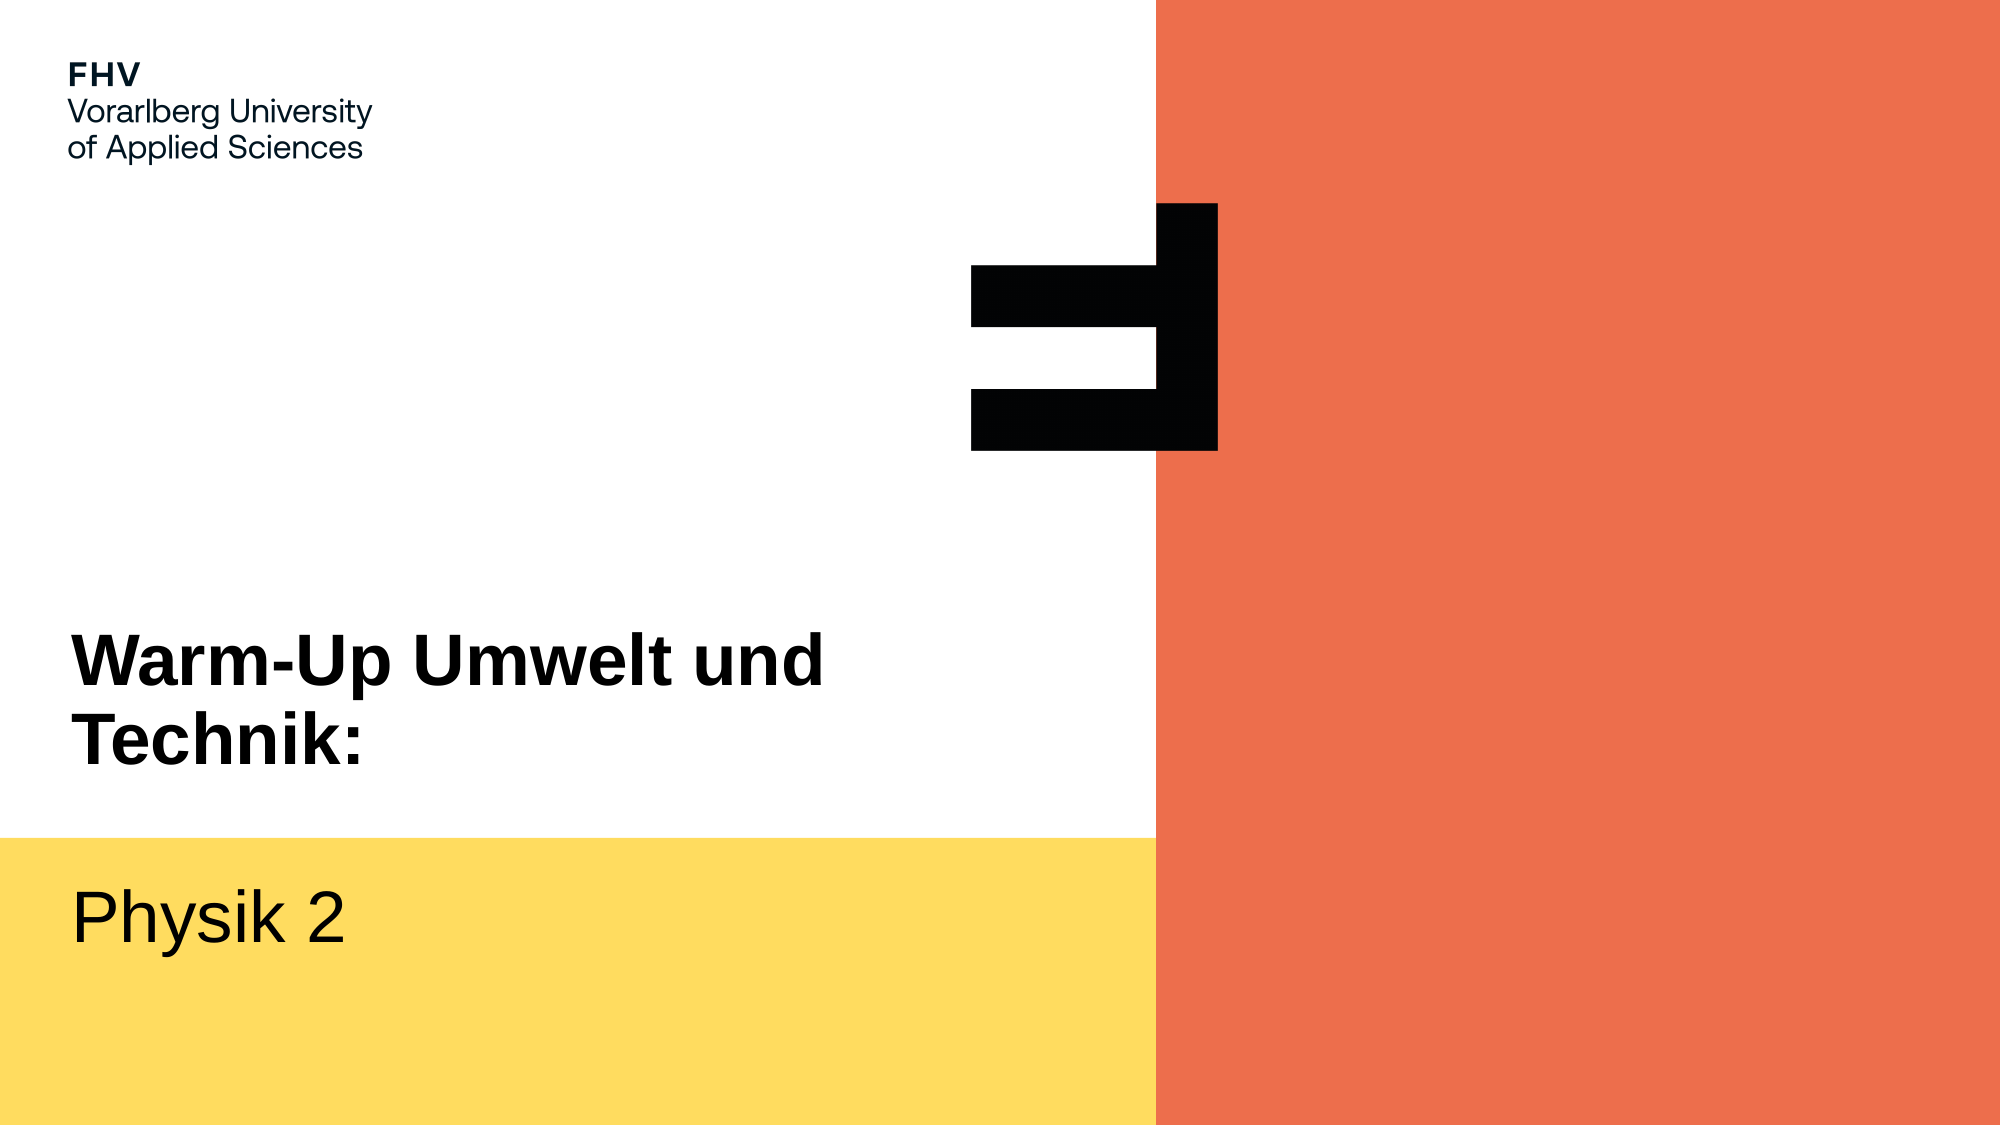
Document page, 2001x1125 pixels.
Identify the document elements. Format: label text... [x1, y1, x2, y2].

list Physik 2 [56, 872, 990, 1074]
picture [971, 203, 1218, 451]
list Warm-Up Umwelt und Technik: [56, 615, 990, 817]
